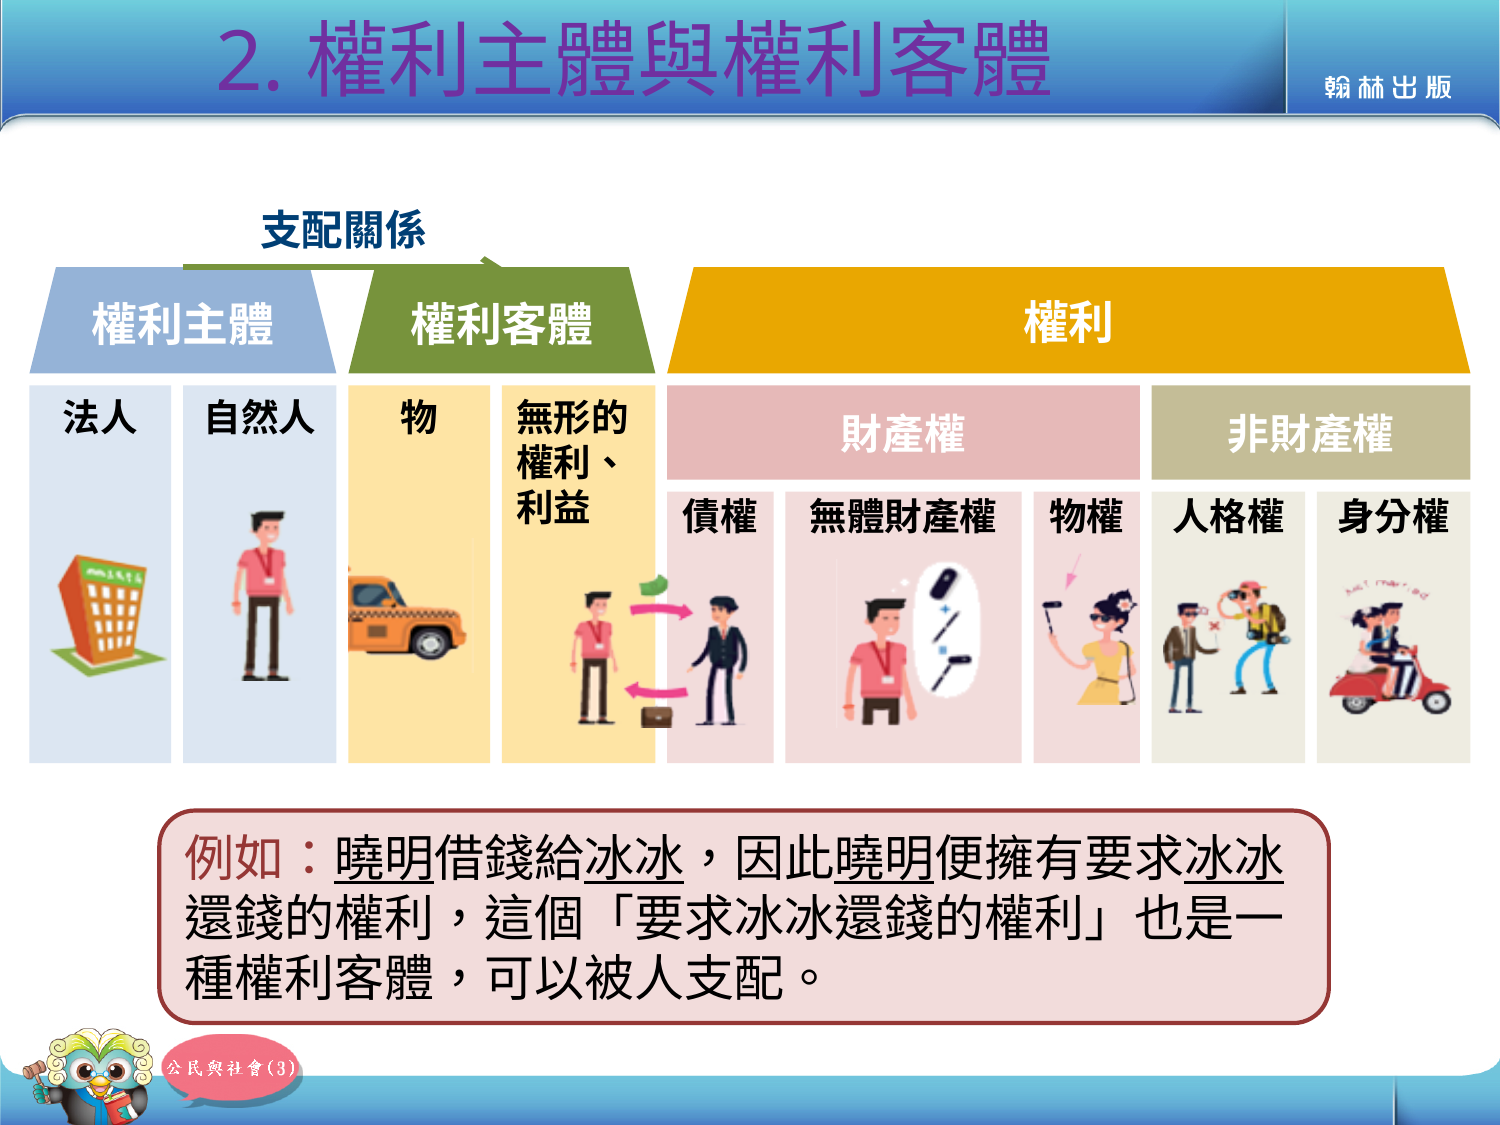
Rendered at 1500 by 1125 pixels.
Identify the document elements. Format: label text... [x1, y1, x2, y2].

text_box 權利客體 [349, 265, 658, 376]
text_box 物權 [1031, 490, 1142, 765]
text_box 財產權 [665, 383, 1142, 482]
text_box 權利主體 [27, 265, 337, 376]
text_box 例如：曉明借錢給冰冰，因此曉明便擁有要求冰冰還錢的權利，這個「要求冰冰還錢的權利」也是一種權利客體，可以被人支配。 [157, 808, 1331, 1026]
text_box 人格權 [1149, 490, 1307, 765]
text_box 身分權 [1315, 490, 1473, 765]
text_box 物 [346, 383, 492, 765]
text_box 無體財產權 [783, 490, 1024, 765]
picture [0, 0, 1500, 1125]
text_box 權利 [665, 265, 1473, 376]
text_box 支配關係 [349, 196, 442, 262]
text_box 自然人 [181, 383, 338, 765]
text_box 債權 [665, 490, 776, 765]
text_box 非財產權 [1149, 383, 1473, 482]
text_box 支配關係 [245, 196, 337, 262]
text_box 無形的權利、利益 [500, 383, 657, 765]
list 2.權利主體與權利客體 [0, 0, 1344, 185]
text_box 法人 [27, 383, 173, 765]
